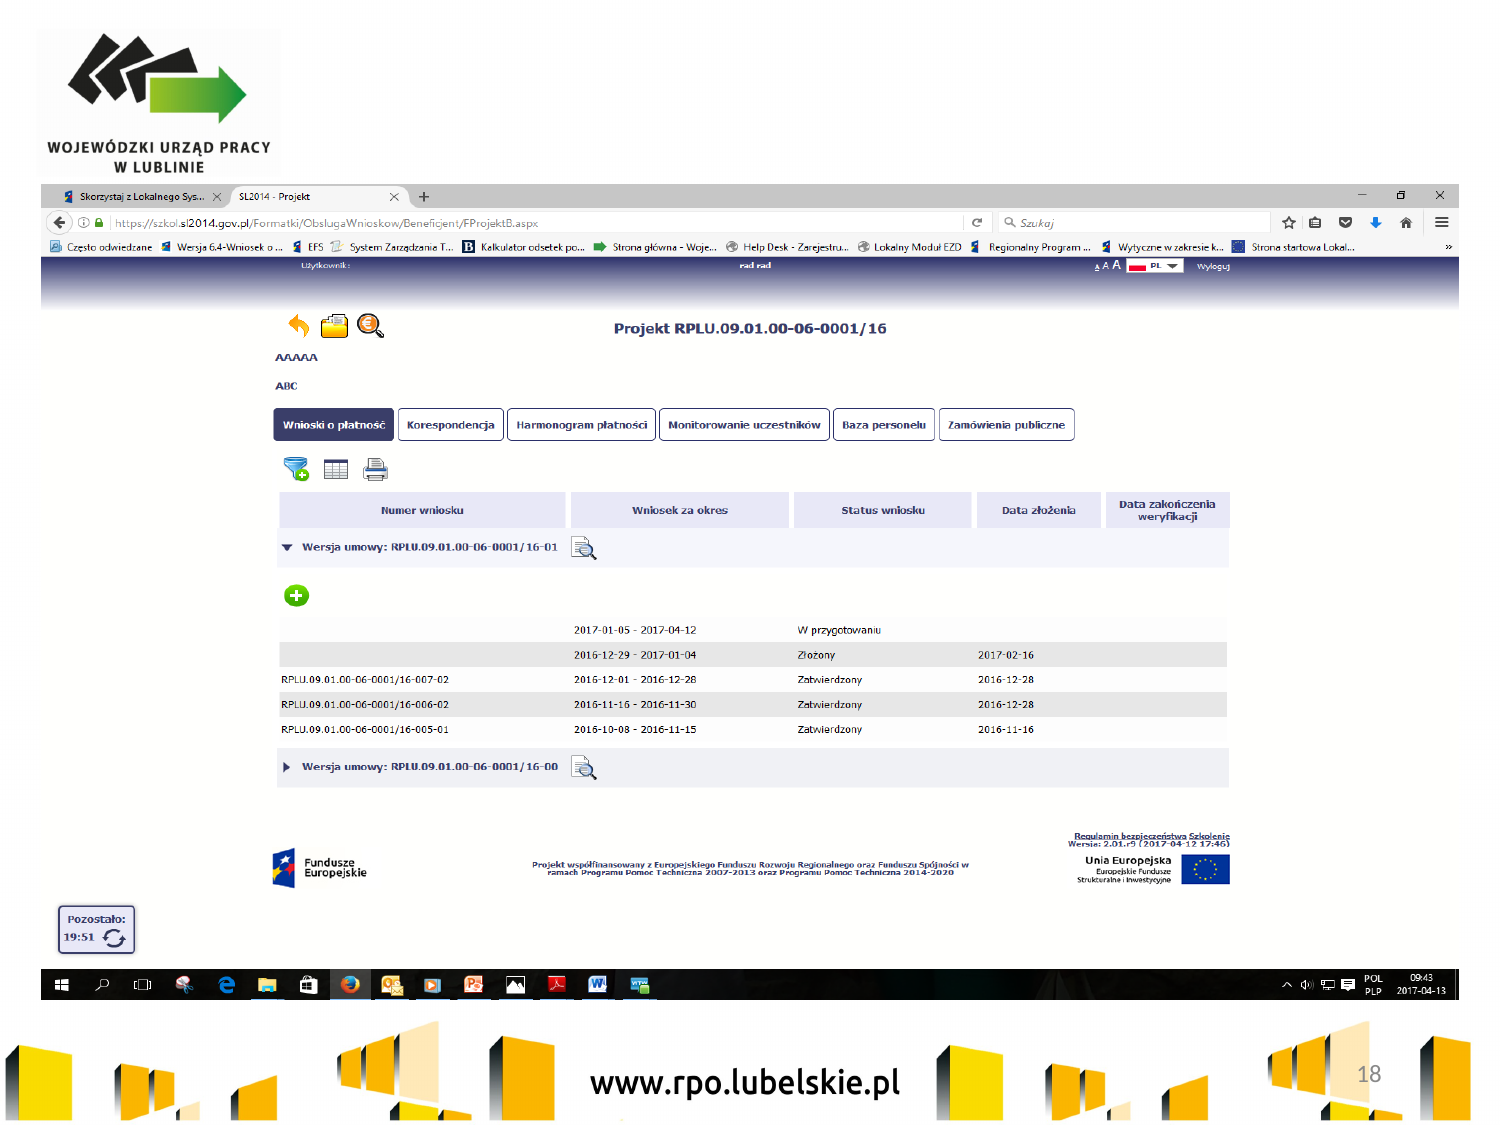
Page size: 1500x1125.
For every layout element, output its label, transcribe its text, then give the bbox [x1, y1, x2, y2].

picture [0, 0, 1500, 1125]
slide_number 18 [1059, 1042, 1397, 1103]
